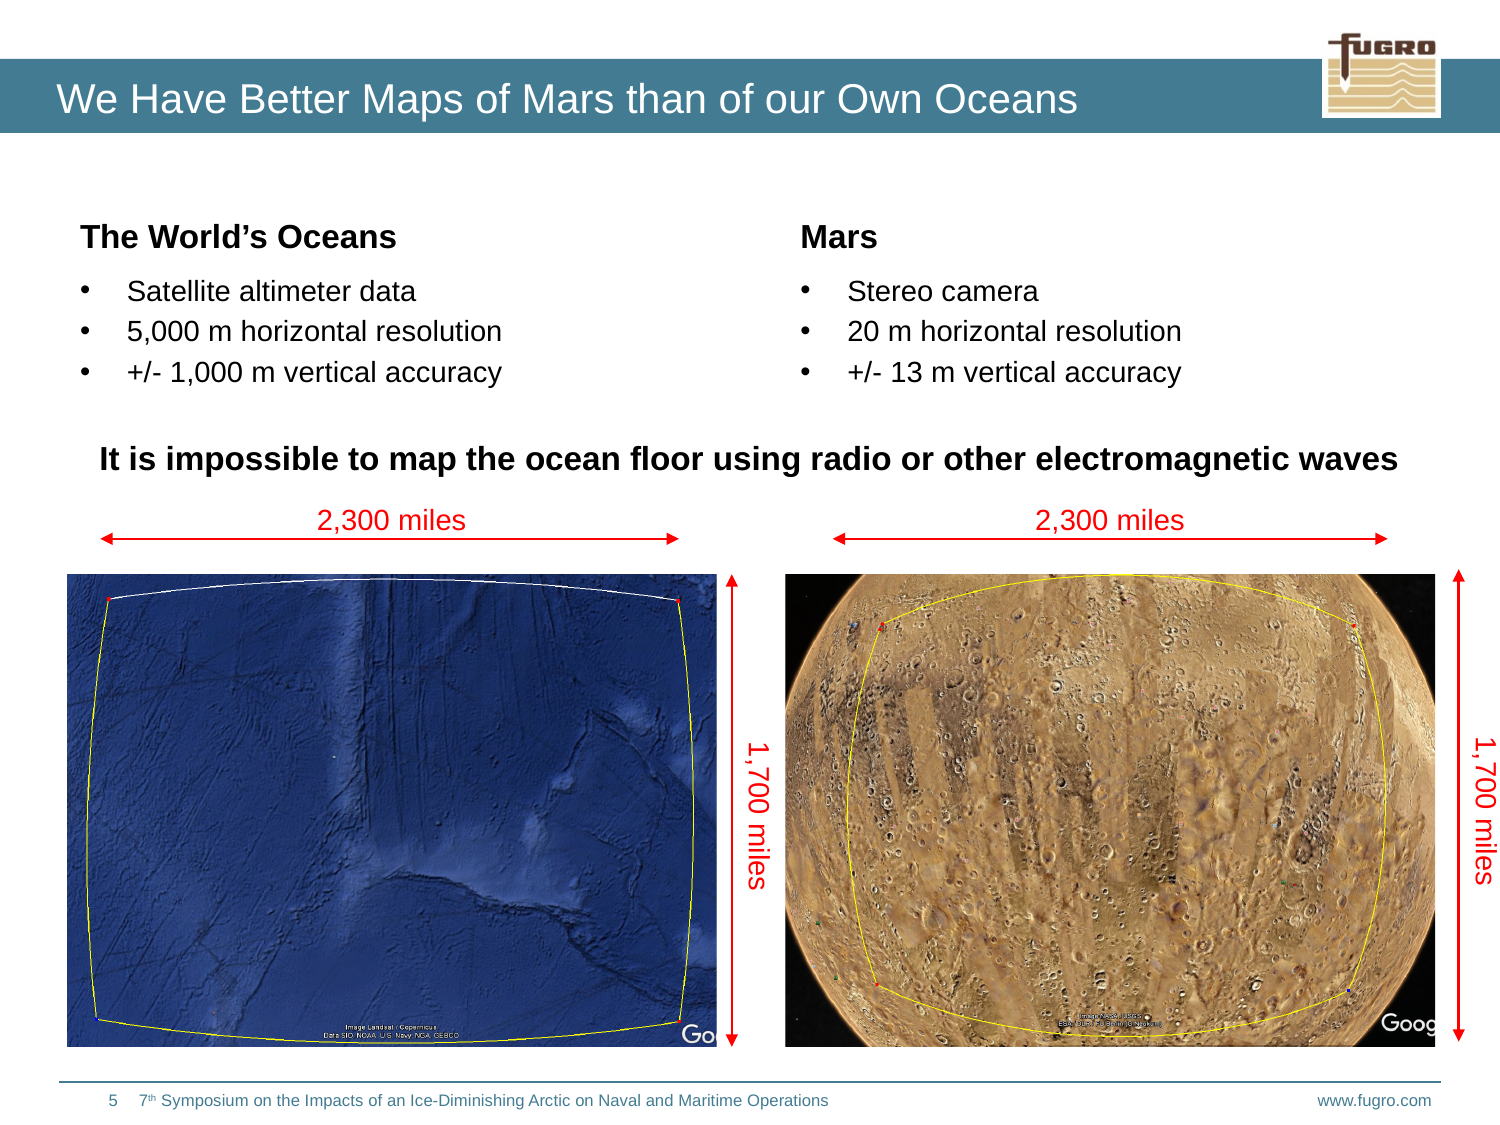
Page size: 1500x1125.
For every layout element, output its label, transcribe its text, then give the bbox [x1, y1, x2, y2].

list The World’s Oceans Satellite altimeter data 5,000 m horizontal resolution +/- 1,000 m vertical accuracy [64, 208, 715, 429]
text_box 1,700 miles [1464, 722, 1500, 888]
picture [1322, 0, 1441, 118]
text_box It is impossible to map the ocean floor using radio or other electromagnetic waves [0, 429, 1500, 484]
list The World’s Oceans Satellite altimeter data 5,000 m horizontal resolution +/- 1,000 m vertical accuracy [64, 484, 715, 539]
text_box 1,700 miles [721, 727, 727, 893]
text_box 1,700 miles [1446, 722, 1454, 888]
list Mars Stereo camera 20 m horizontal resolution +/- 13 m vertical accuracy [785, 208, 1436, 429]
list Mars Stereo camera 20 m horizontal resolution +/- 13 m vertical accuracy [785, 484, 1436, 539]
list 7th Symposium on the Impacts of an Ice-Diminishing Arctic on Naval and Maritime Operations [123, 1082, 1081, 1113]
text_box 2,300 miles [1020, 493, 1200, 538]
text_box 2,300 miles [302, 493, 482, 538]
title We Have Better Maps of Mars than of our Own Oceans [41, 3, 1265, 191]
picture [785, 574, 1436, 1047]
text_box 1,700 miles [737, 727, 780, 893]
picture [66, 574, 717, 1047]
